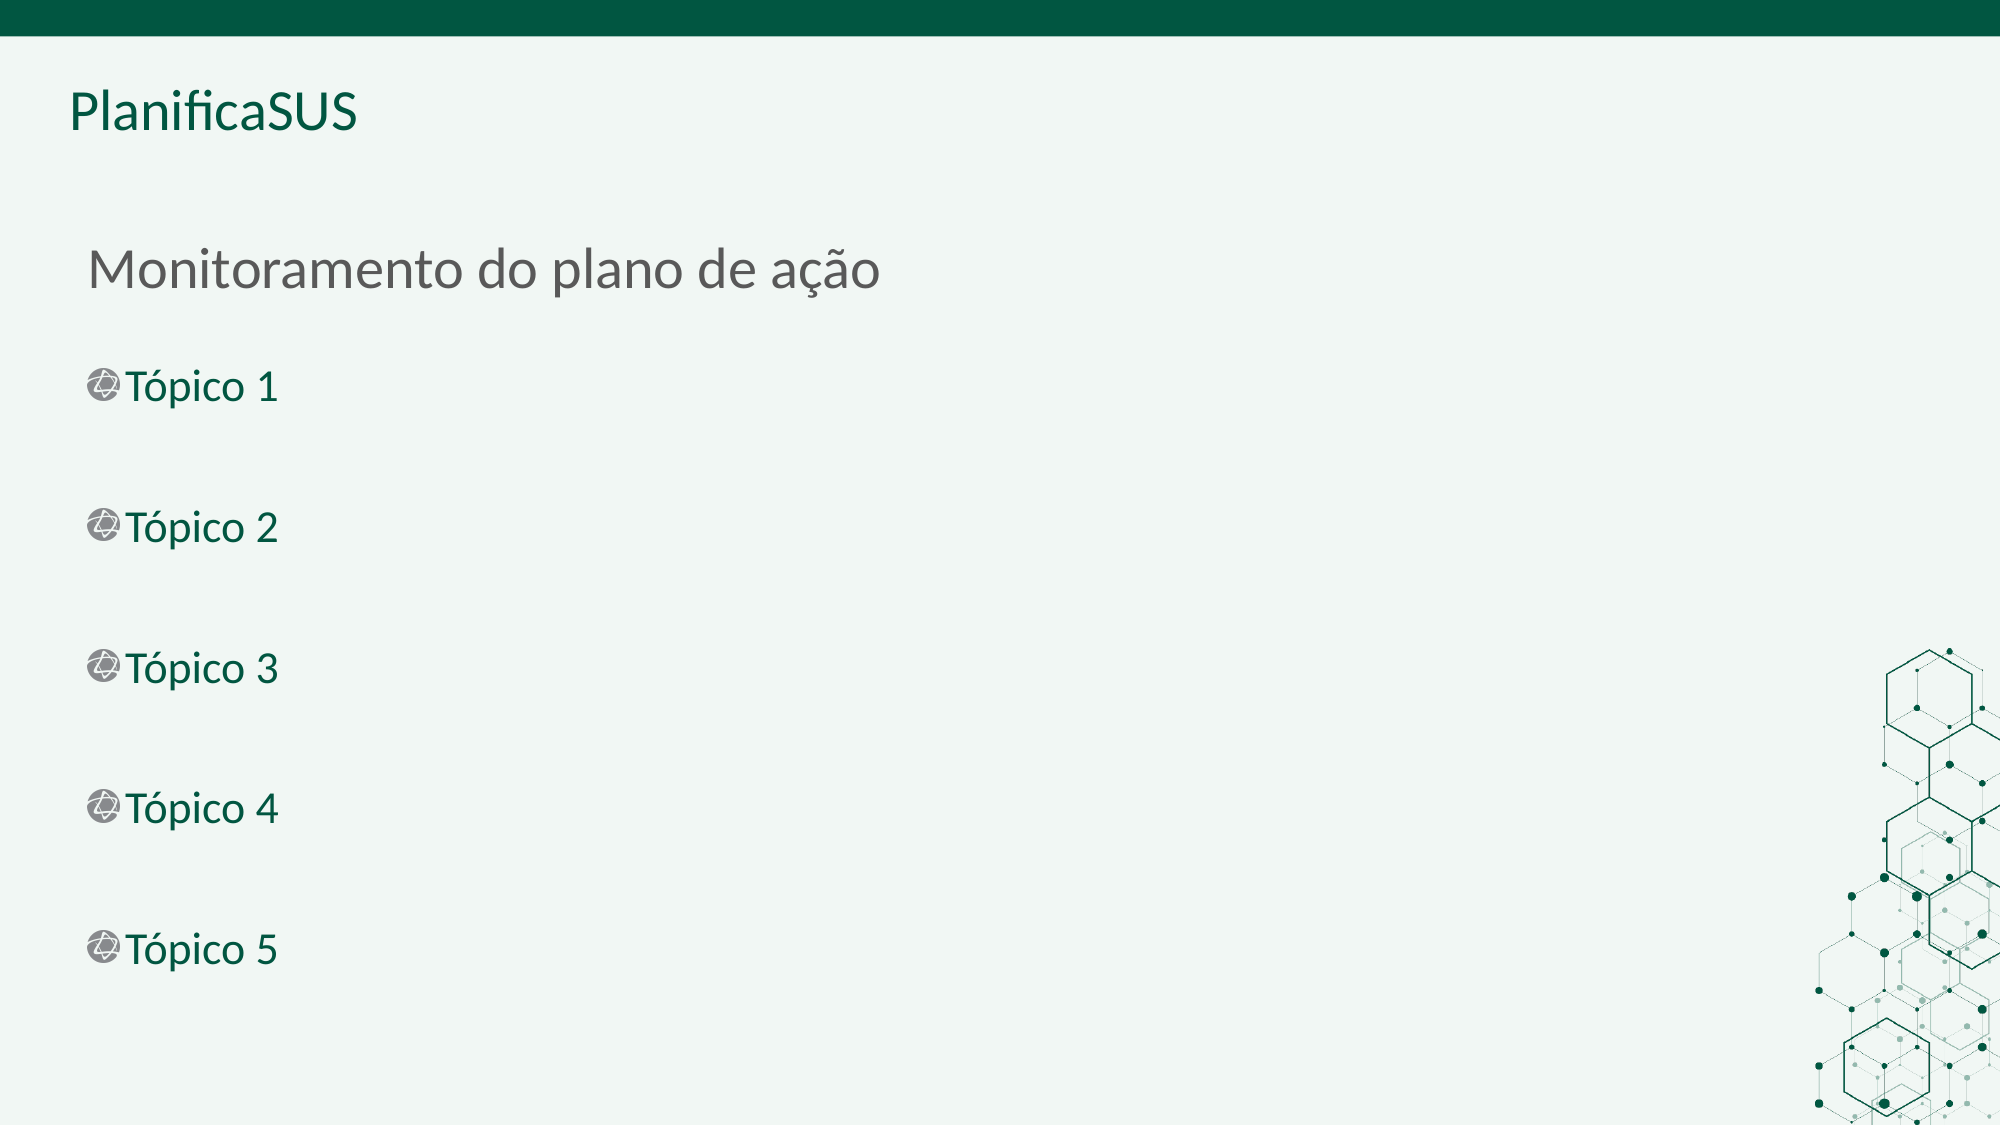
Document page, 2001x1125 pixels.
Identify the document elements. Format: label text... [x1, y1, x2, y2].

picture [87, 508, 120, 541]
picture [87, 789, 120, 823]
picture [1792, 648, 2000, 1125]
title Monitoramento do plano de ação [72, 160, 1722, 354]
list Tópico 1 Tópico 2 Tópico 3 Tópico 4 Tópico 5 [72, 354, 1722, 1032]
picture [87, 930, 120, 963]
picture [87, 649, 120, 682]
picture [87, 368, 120, 401]
